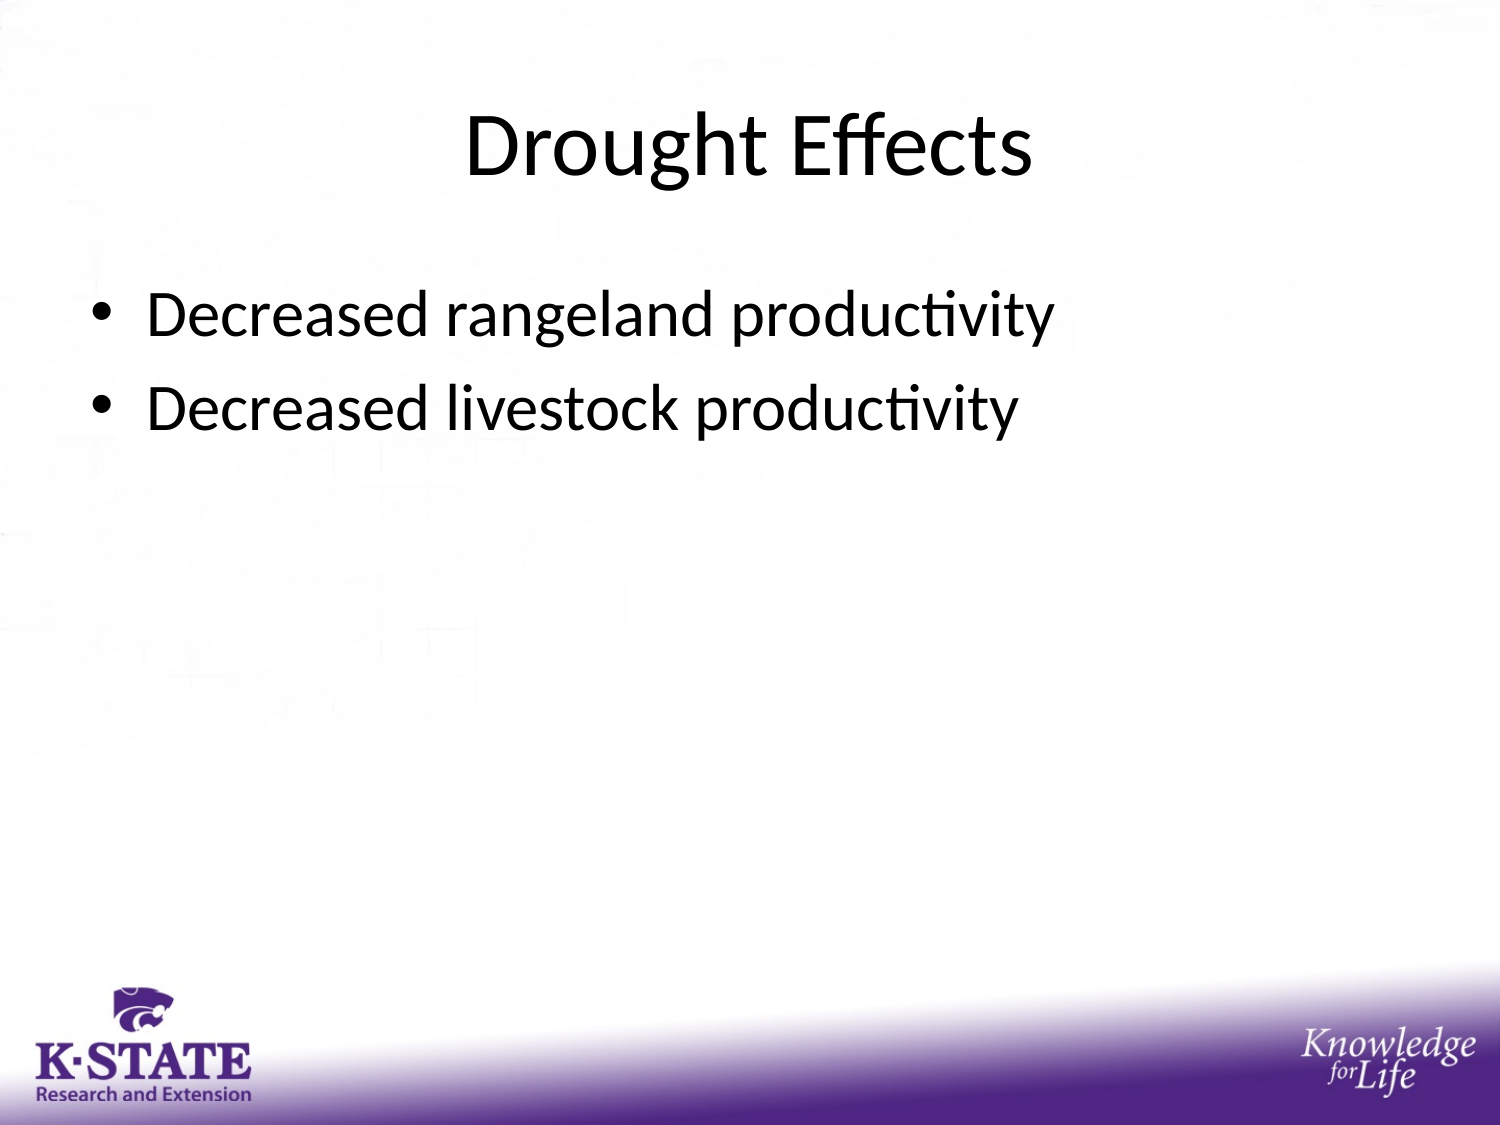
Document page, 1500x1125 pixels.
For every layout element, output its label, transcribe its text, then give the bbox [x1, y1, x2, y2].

list Decreased rangeland productivity Decreased livestock productivity [75, 262, 1425, 1005]
picture [0, 0, 1500, 1125]
title Drought Effects [75, 45, 1425, 233]
